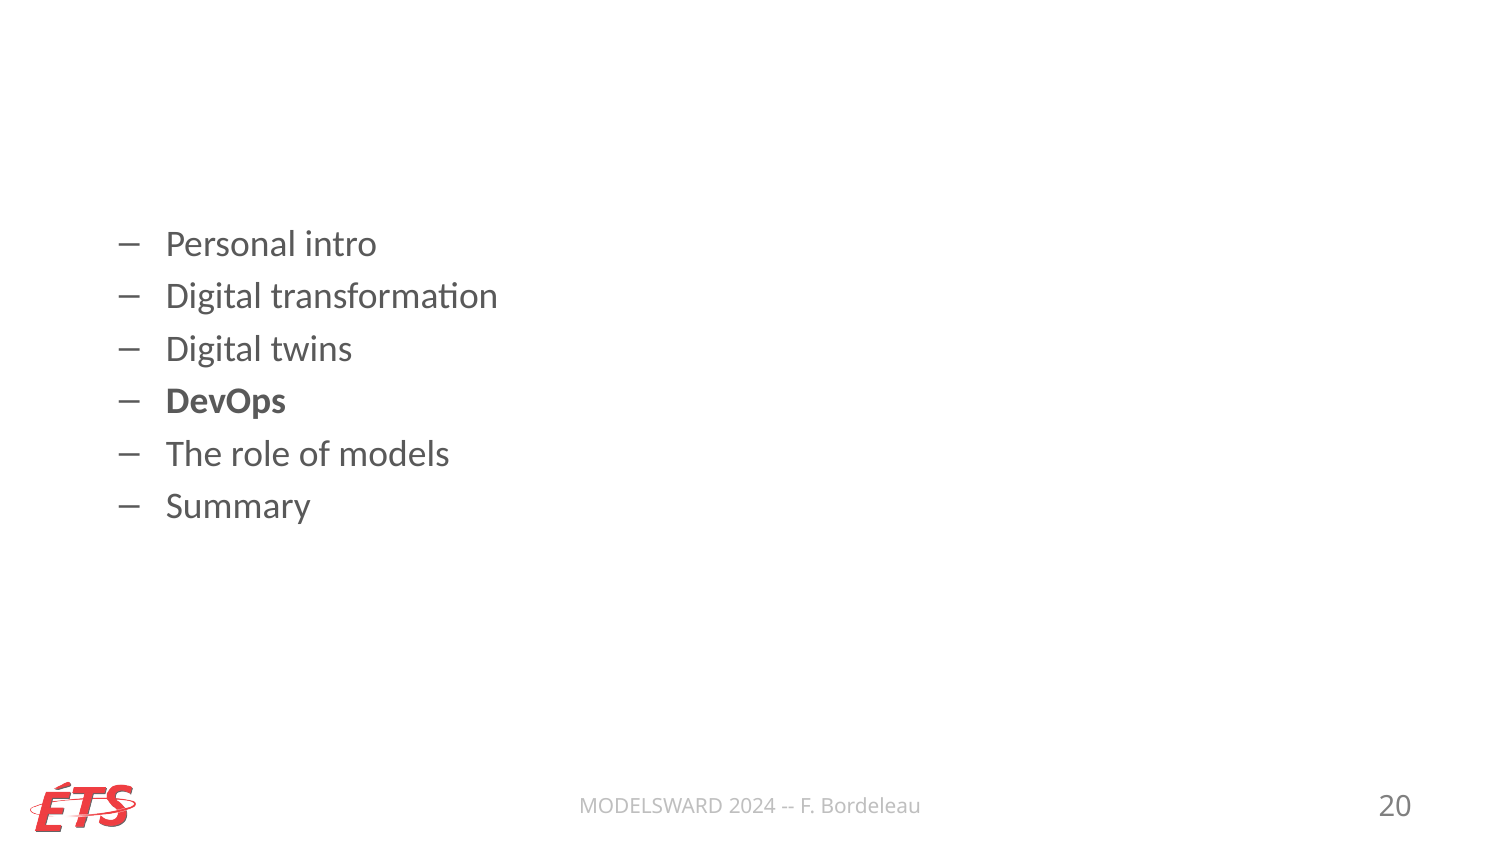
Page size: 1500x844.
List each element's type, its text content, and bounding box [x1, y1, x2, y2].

list Personal intro Digital transformation Digital twins DevOps The role of models Summary [103, 211, 1015, 779]
footer MODELSWARD 2024 -- F. Bordeleau [450, 783, 1050, 828]
picture [24, 778, 139, 837]
slide_number 20 [1354, 789, 1436, 826]
